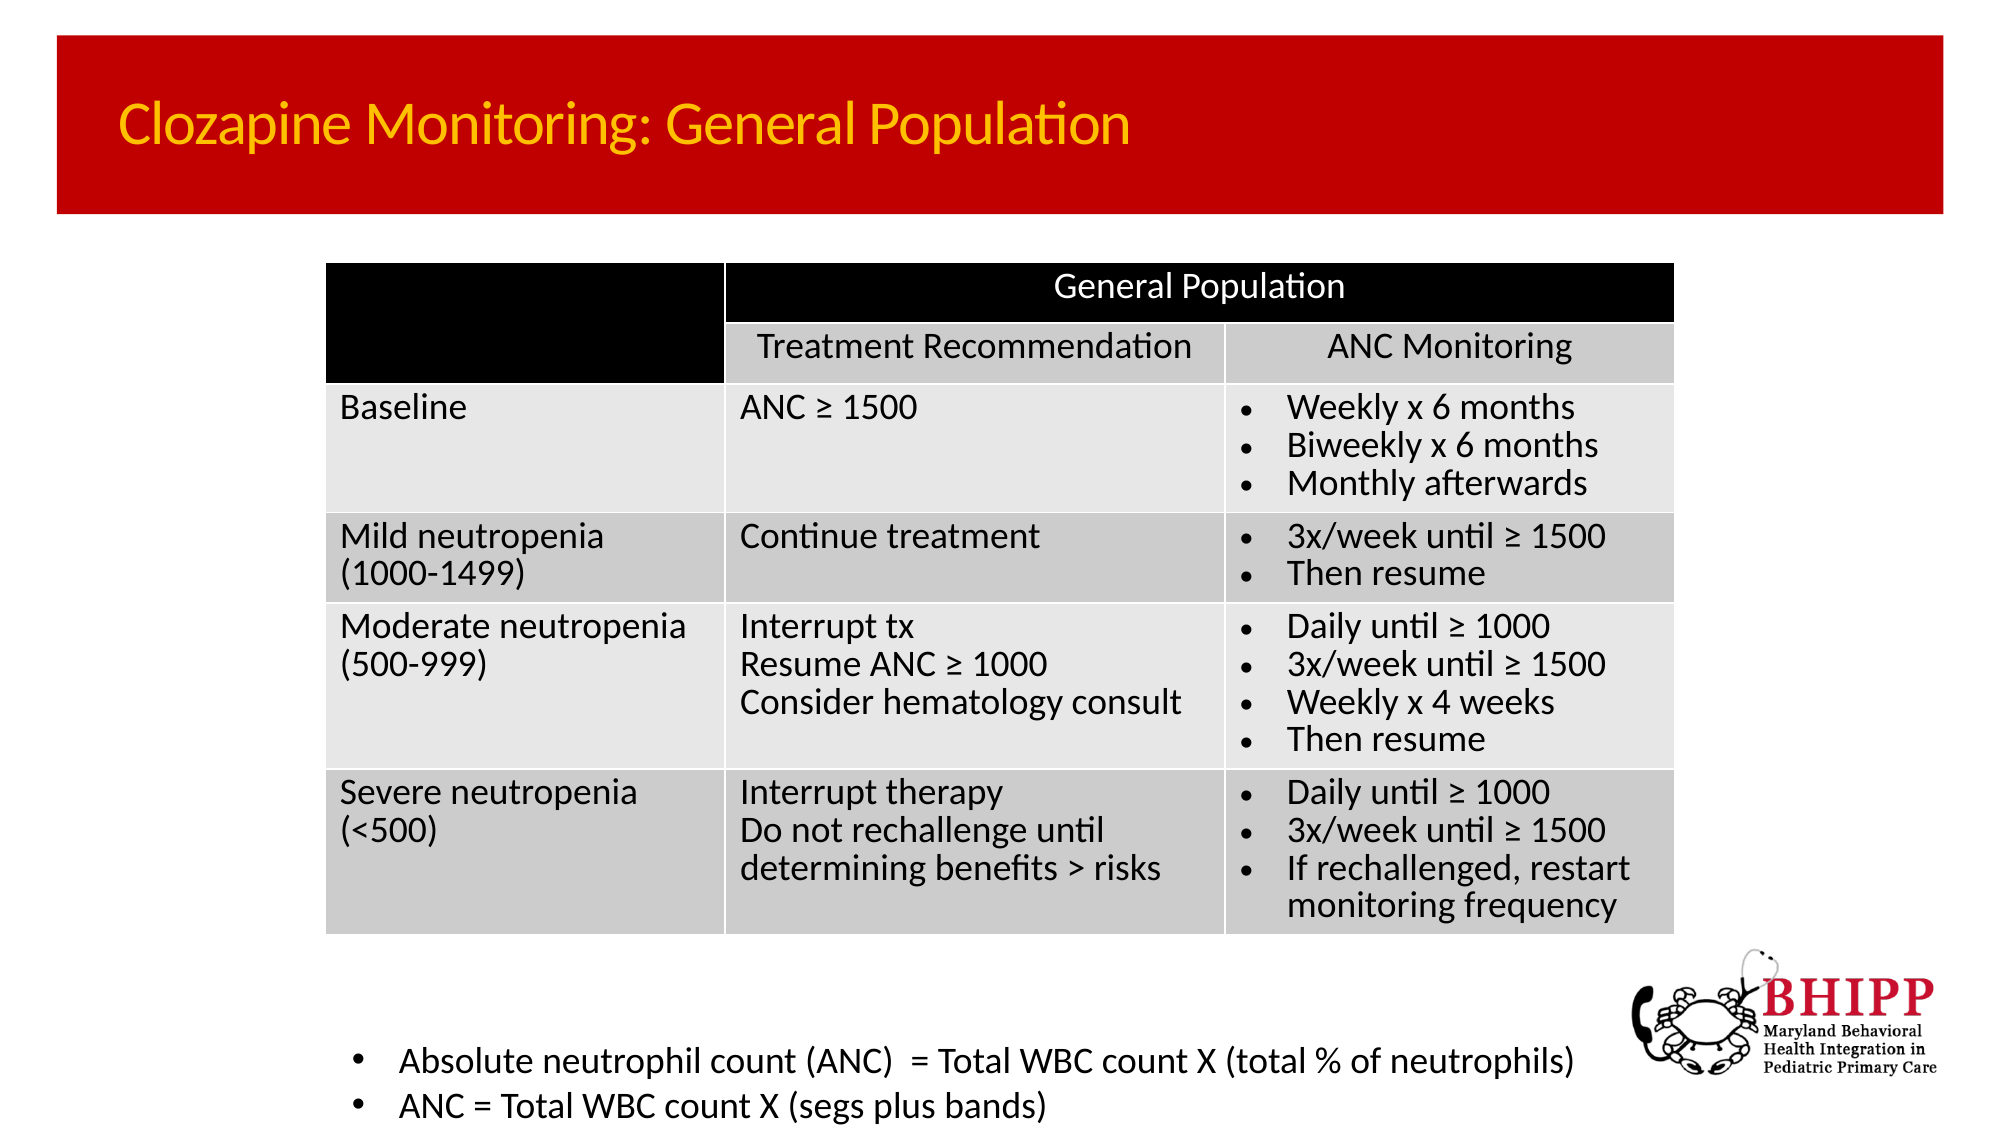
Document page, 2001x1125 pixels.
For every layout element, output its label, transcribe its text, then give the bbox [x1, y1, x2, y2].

table_header General Population [726, 263, 1674, 322]
table_cell Daily until ≥ 1000 3x/week until ≥ 1500 Weekly x 4 weeks Then resume [1226, 604, 1674, 768]
table_cell Weekly x 6 months Biweekly x 6 months Monthly afterwards [1226, 385, 1674, 512]
picture [1602, 921, 1964, 1103]
table_cell Treatment Recommendation [726, 324, 1224, 383]
table_cell Baseline [326, 385, 724, 512]
table_cell ANC ≥ 1500 [726, 385, 1224, 512]
table_header [326, 263, 724, 383]
table_cell Daily until ≥ 1000 3x/week until ≥ 1500 If rechallenged, restart monitoring frequency [1226, 770, 1674, 934]
table_cell Interrupt therapy Do not rechallenge until determining benefits > risks [726, 770, 1224, 934]
table_cell 3x/week until ≥ 1500 Then resume [1226, 513, 1674, 602]
table_cell Continue treatment [726, 513, 1224, 602]
text_box Absolute neutrophil count (ANC) = Total WBC count X (total % of neutrophils) ANC = Total WBC count X (segs plus bands) [337, 1029, 1600, 1125]
table_cell Moderate neutropenia (500-999) [326, 604, 724, 768]
table_cell Mild neutropenia (1000-1499) [326, 513, 724, 602]
title Clozapine Monitoring: General Population [103, 50, 1835, 200]
table_cell Interrupt tx Resume ANC ≥ 1000 Consider hematology consult [726, 604, 1224, 768]
table_cell ANC Monitoring [1226, 324, 1674, 383]
table_cell Severe neutropenia (<500) [326, 770, 724, 934]
